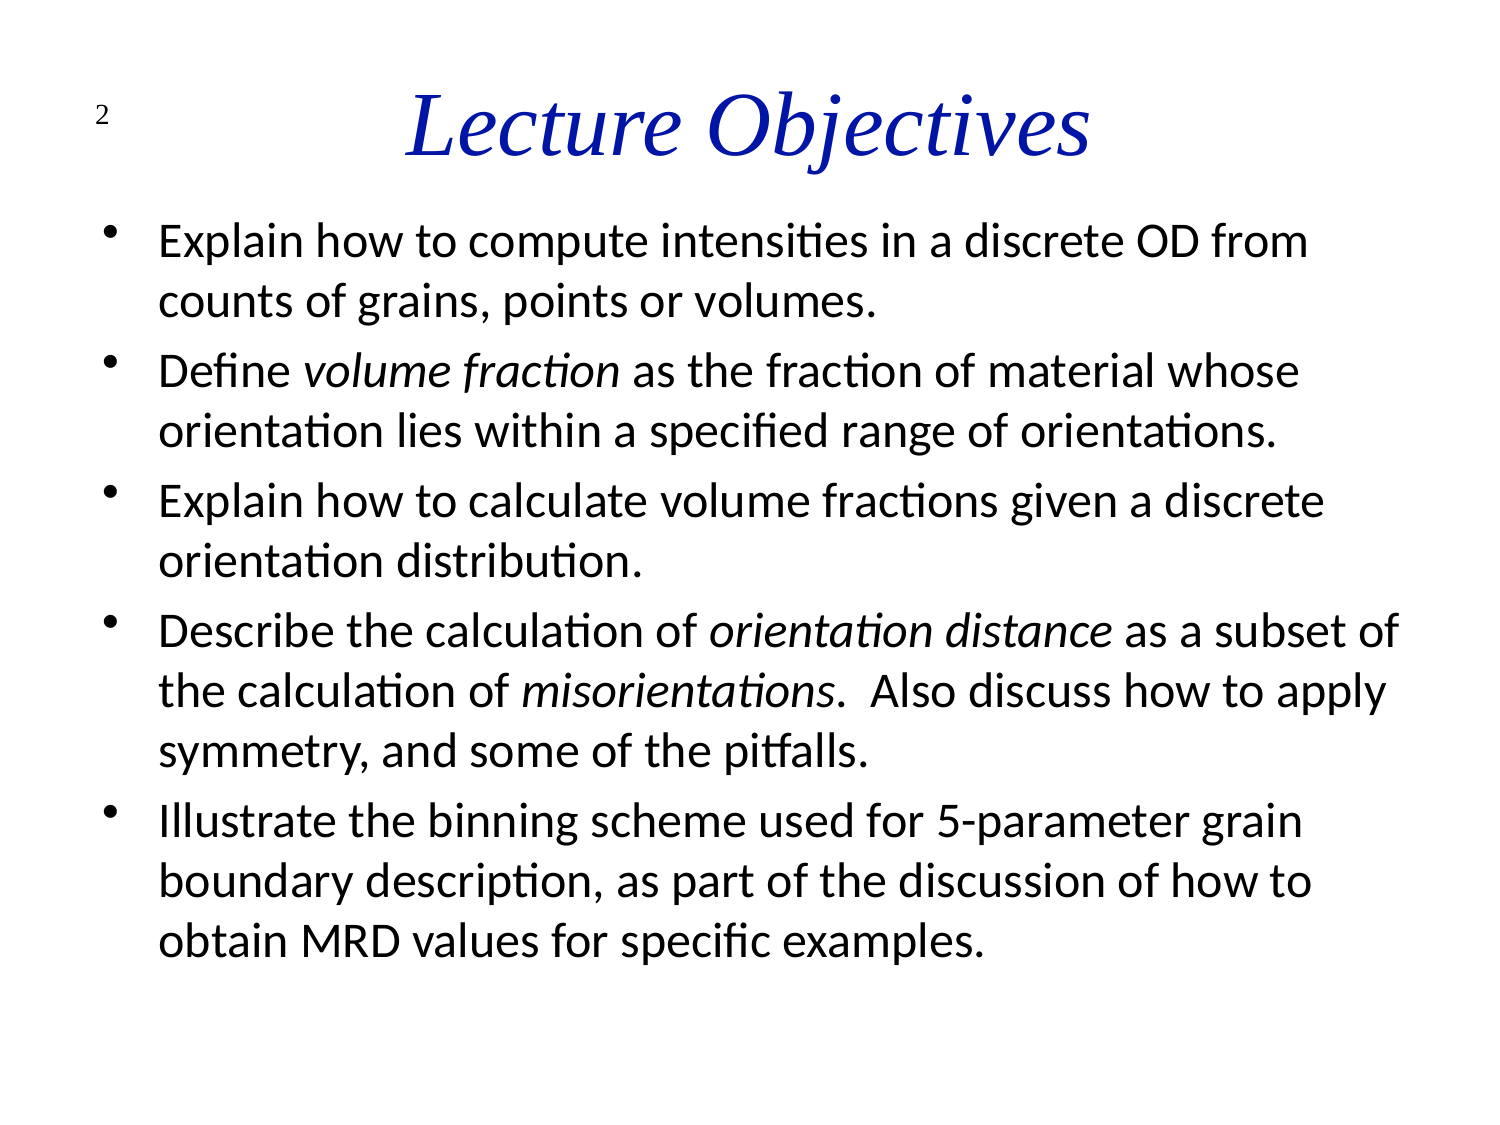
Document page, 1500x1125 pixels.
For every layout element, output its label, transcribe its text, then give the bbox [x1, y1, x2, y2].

slide_number 2 [37, 87, 112, 163]
list Explain how to compute intensities in a discrete OD from counts of grains, points or volumes. Define volume fraction as the fraction of material whose orientation lies within a specified range of orientations. Explain how to calculate volume fractions given a discrete orientation distribution. Describe the calculation of orientation distance as a subset of the calculation of misorientations. Also discuss how to apply symmetry, and some of the pitfalls. Illustrate the binning scheme used for 5-parameter grain boundary description, as part of the discussion of how to obtain MRD values for specific examples. [87, 199, 1426, 1026]
title Lecture Objectives [112, 24, 1388, 199]
